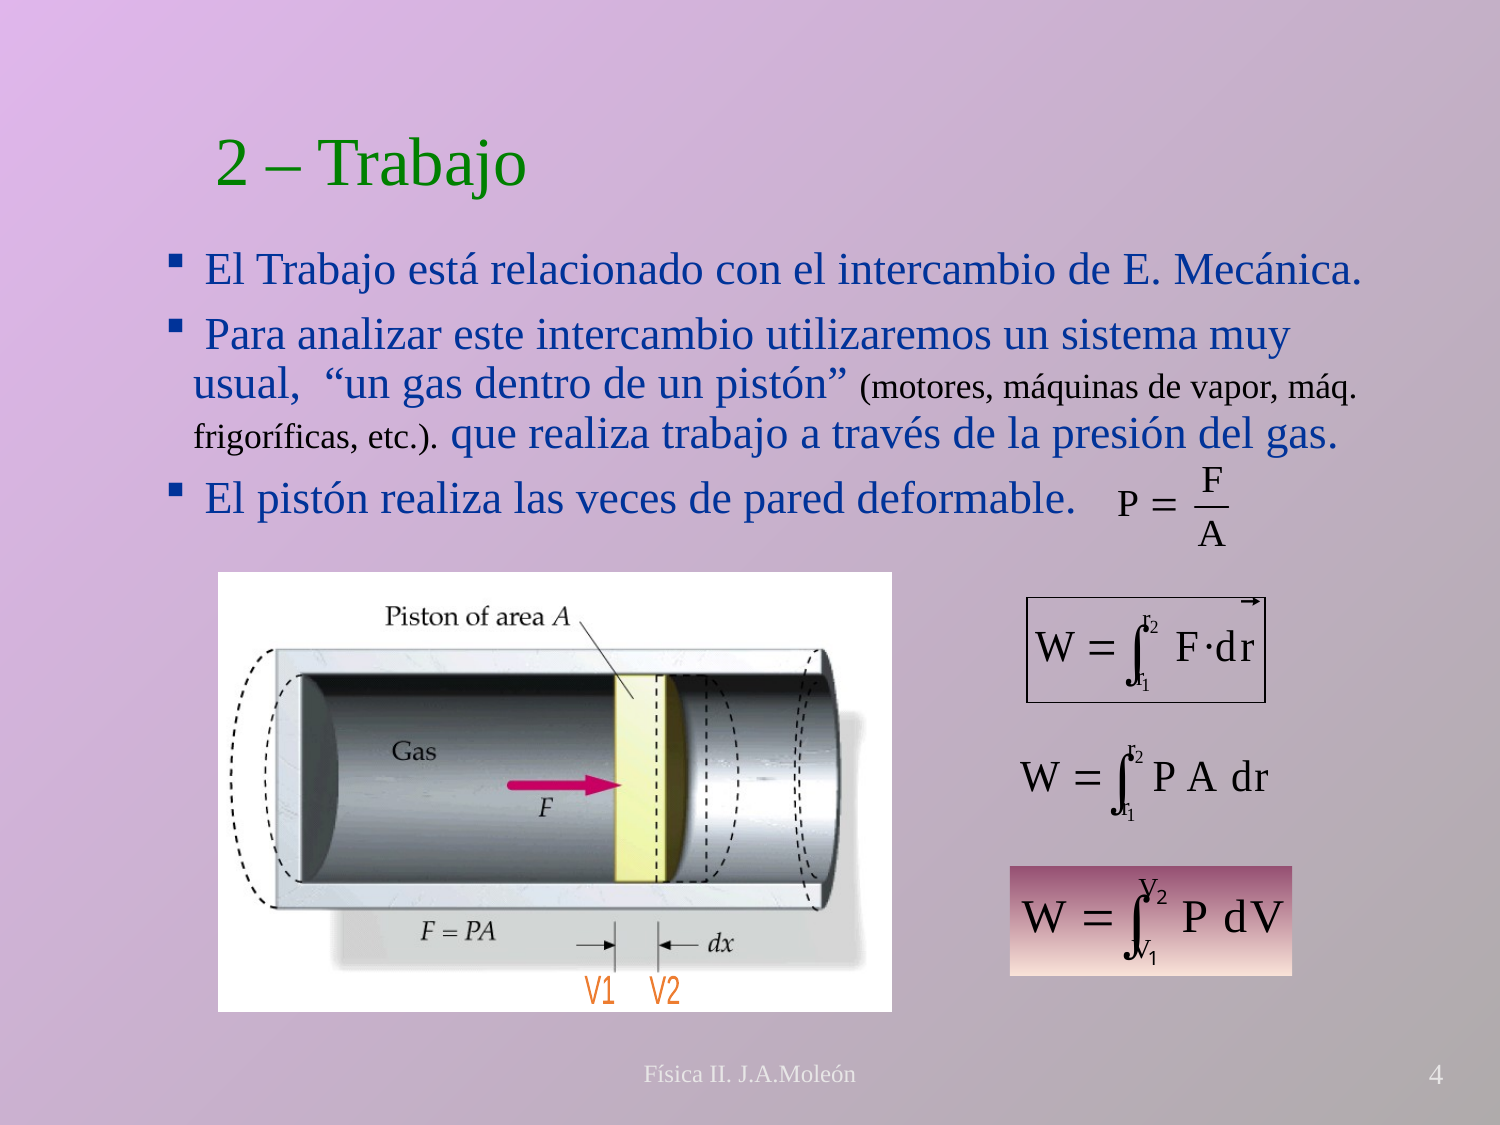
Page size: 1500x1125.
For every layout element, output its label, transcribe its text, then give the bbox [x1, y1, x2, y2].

title 2 – Trabajo [200, 87, 1475, 239]
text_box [218, 572, 892, 1012]
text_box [1012, 727, 1278, 832]
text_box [1111, 456, 1250, 555]
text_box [1027, 598, 1265, 702]
footer Física II. J.A.Moleón [496, 1042, 1004, 1103]
slide_number 4 [1121, 1042, 1459, 1103]
list El Trabajo está relacionado con el intercambio de E. Mecánica. Para analizar este intercambio utilizaremos un sistema muy usual, “un gas dentro de un pistón” (motores, máquinas de vapor, máq. frigoríficas, etc.). que realiza trabajo a través de la presión del gas. El pistón realiza las veces de pared deformable. [150, 237, 1425, 938]
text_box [1009, 866, 1293, 976]
